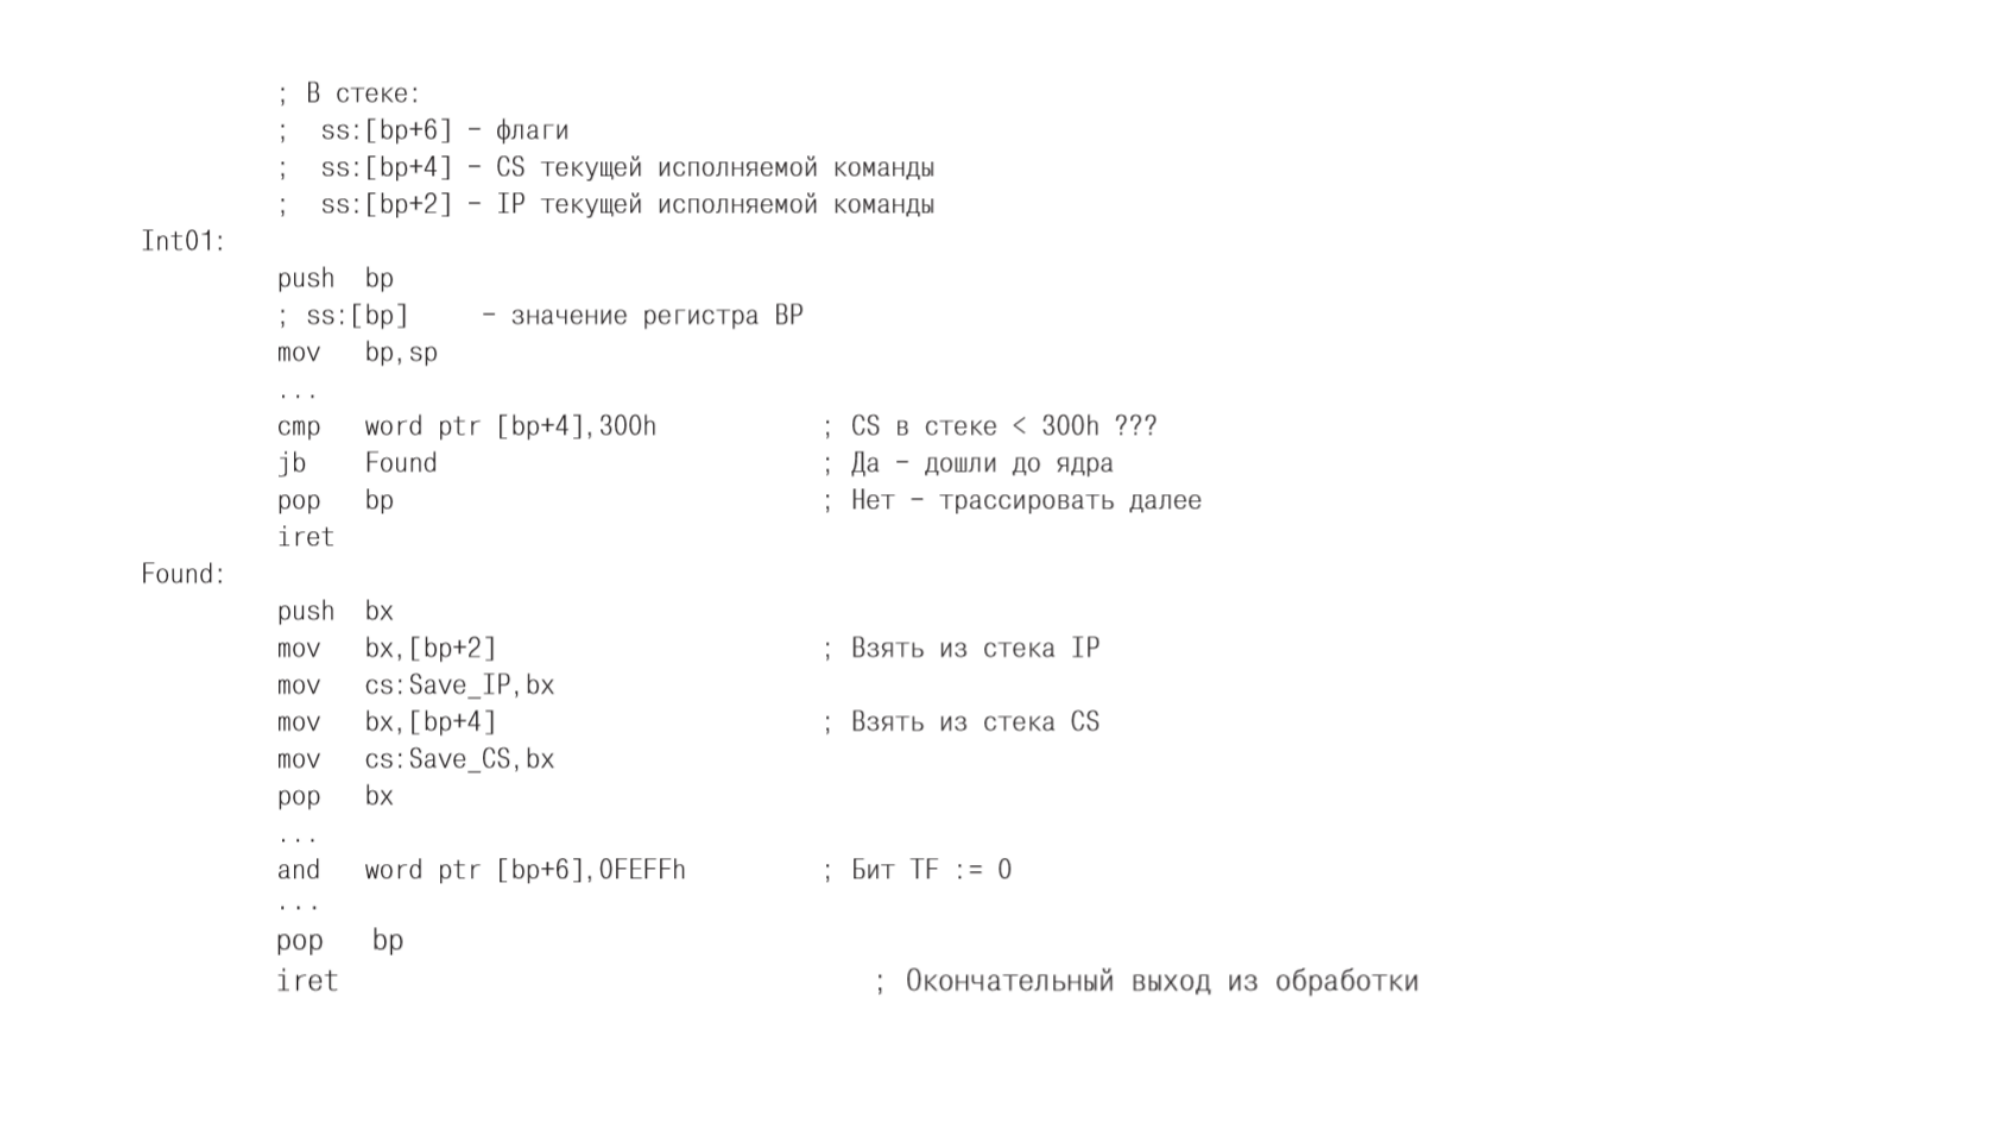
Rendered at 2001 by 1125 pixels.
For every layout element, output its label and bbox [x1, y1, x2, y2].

picture [110, 71, 1442, 1012]
